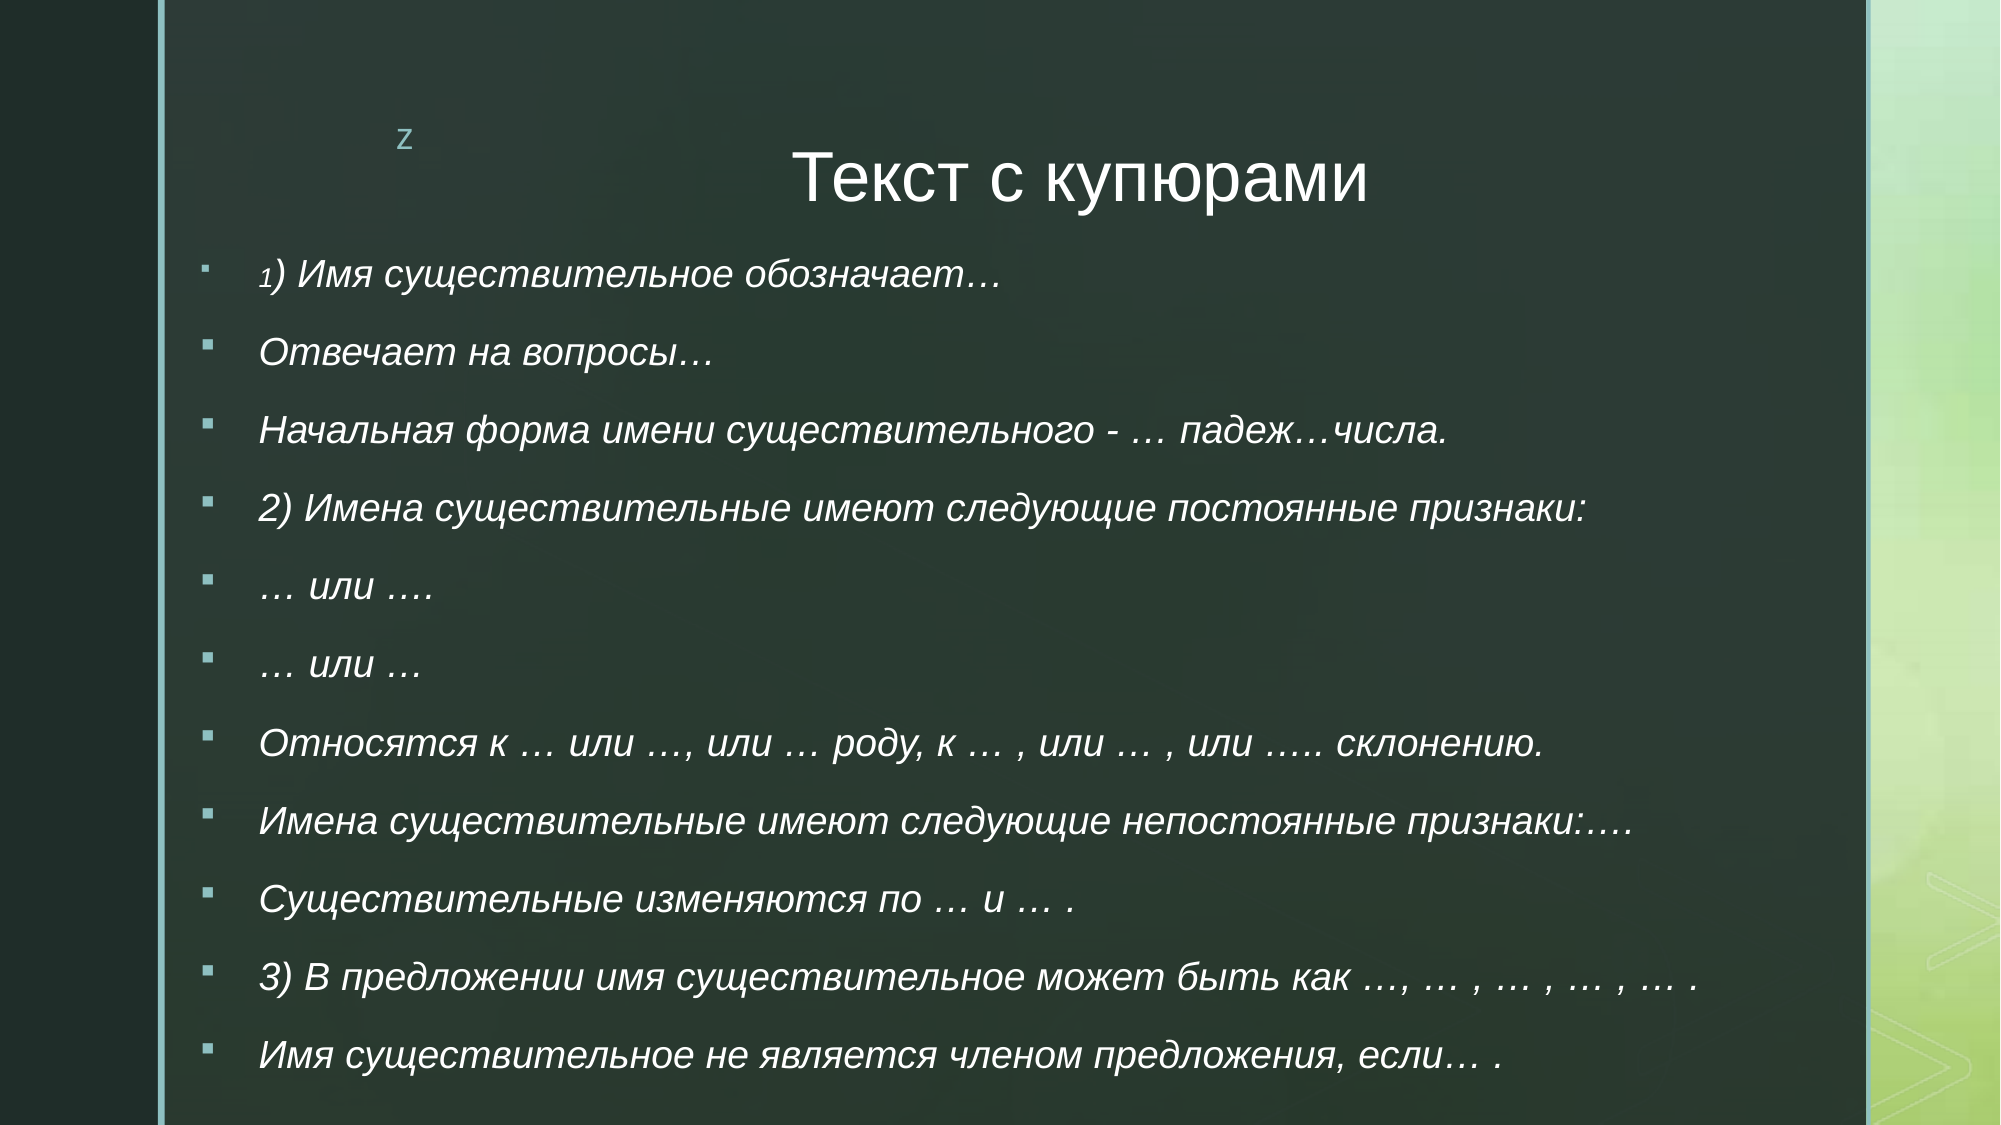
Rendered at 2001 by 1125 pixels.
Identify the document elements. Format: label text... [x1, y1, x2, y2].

list 1) Имя существительное обозначает… Отвечает на вопросы… Начальная форма имени существительного - … падеж…числа. 2) Имена существительные имеют следующие постоянные признаки: … или …. … или … Относятся к … или …, или … роду, к … , или … , или ….. склонению. Имена существительные имеют следующие непостоянные признаки:…. Существительные изменяются по … и … . 3) В предложении имя существительное может быть как …, … , … , … , … . Имя существительное не является членом предложения, если… . [184, 224, 1854, 1091]
picture [1871, 0, 2001, 1125]
title Текст с купюрами [428, 132, 1734, 224]
